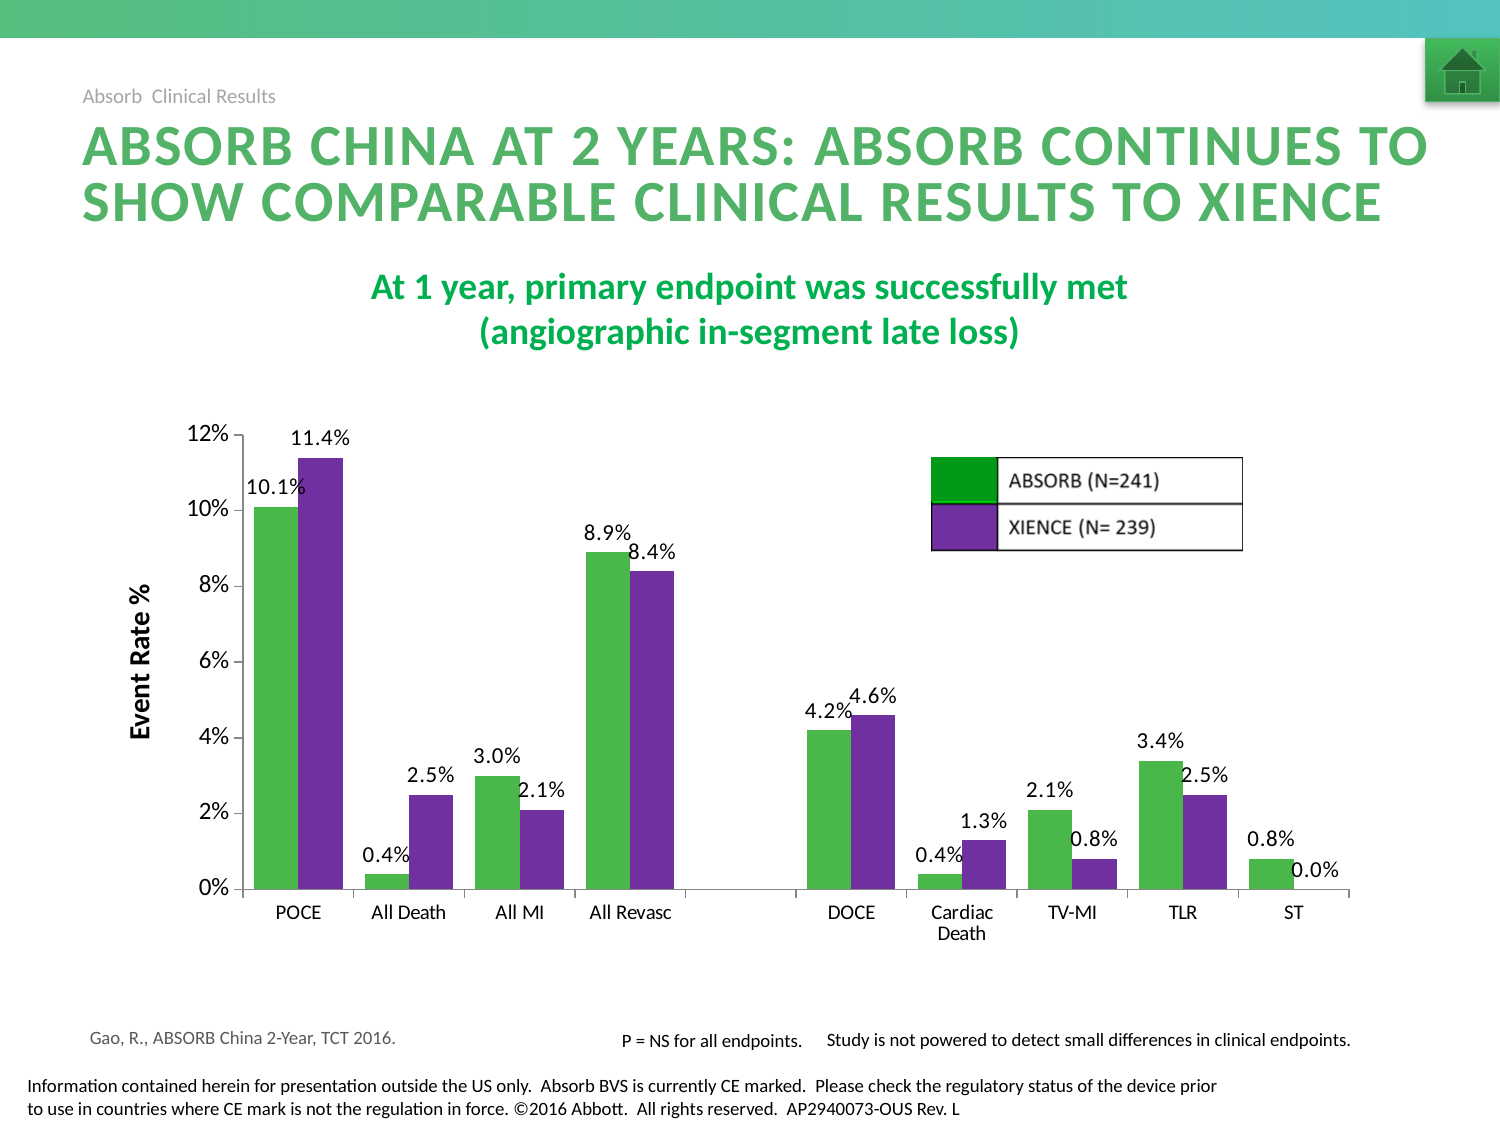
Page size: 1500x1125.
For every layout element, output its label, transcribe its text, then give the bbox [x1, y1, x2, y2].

text_box Gao, R., ABSORB China 2-Year, TCT 2016. [74, 1017, 411, 1056]
text_box At 1 year, primary endpoint was successfully met (angiographic in-segment late loss) [355, 254, 1144, 360]
picture [931, 456, 1243, 554]
text_box Event Rate % [112, 552, 156, 773]
picture [0, 0, 1500, 38]
text_box [1425, 38, 1500, 102]
text_box Study is not powered to detect small differences in clinical endpoints. [818, 1020, 1366, 1058]
chart [161, 411, 1374, 956]
list Absorb Clinical Results [82, 82, 788, 108]
text_box P = NS for all endpoints. [607, 1020, 818, 1059]
title ABSORB CHINA at 2 years: Absorb continues to show COMPARABLE clinical results to xience [82, 120, 1500, 253]
